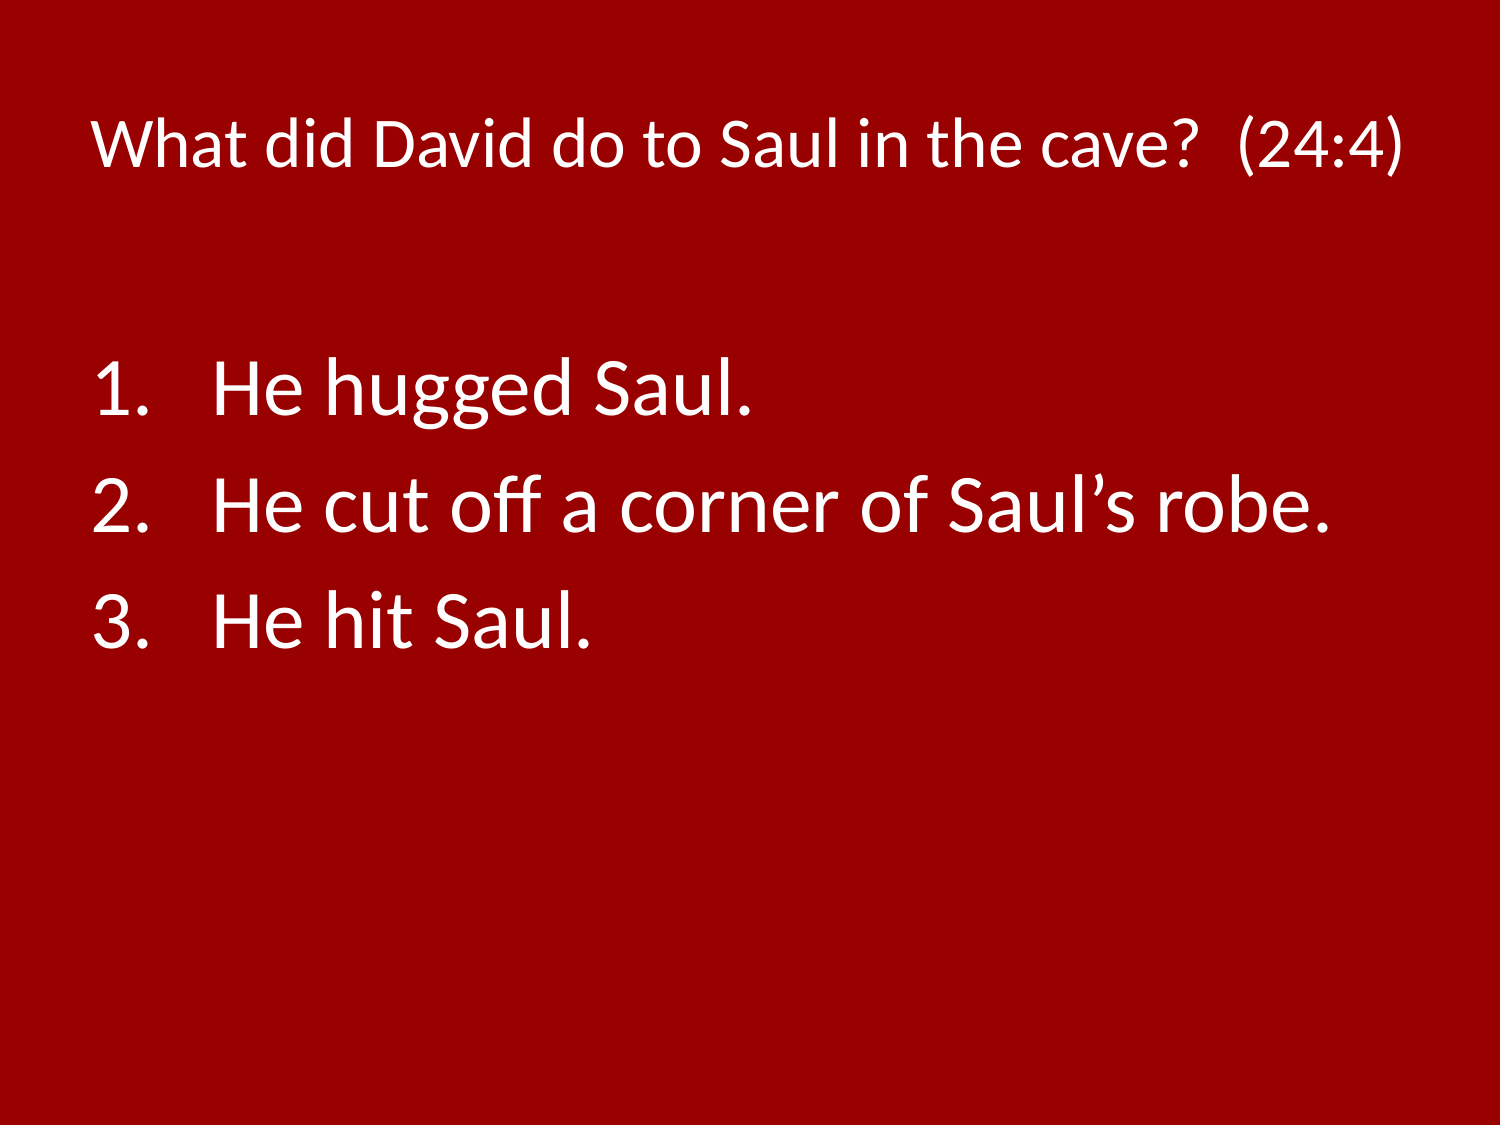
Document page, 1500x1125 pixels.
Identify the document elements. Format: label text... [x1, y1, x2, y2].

list He hugged Saul. He cut off a corner of Saul’s robe. He hit Saul. [75, 324, 1425, 1005]
title What did David do to Saul in the cave? (24:4) [75, 45, 1425, 233]
